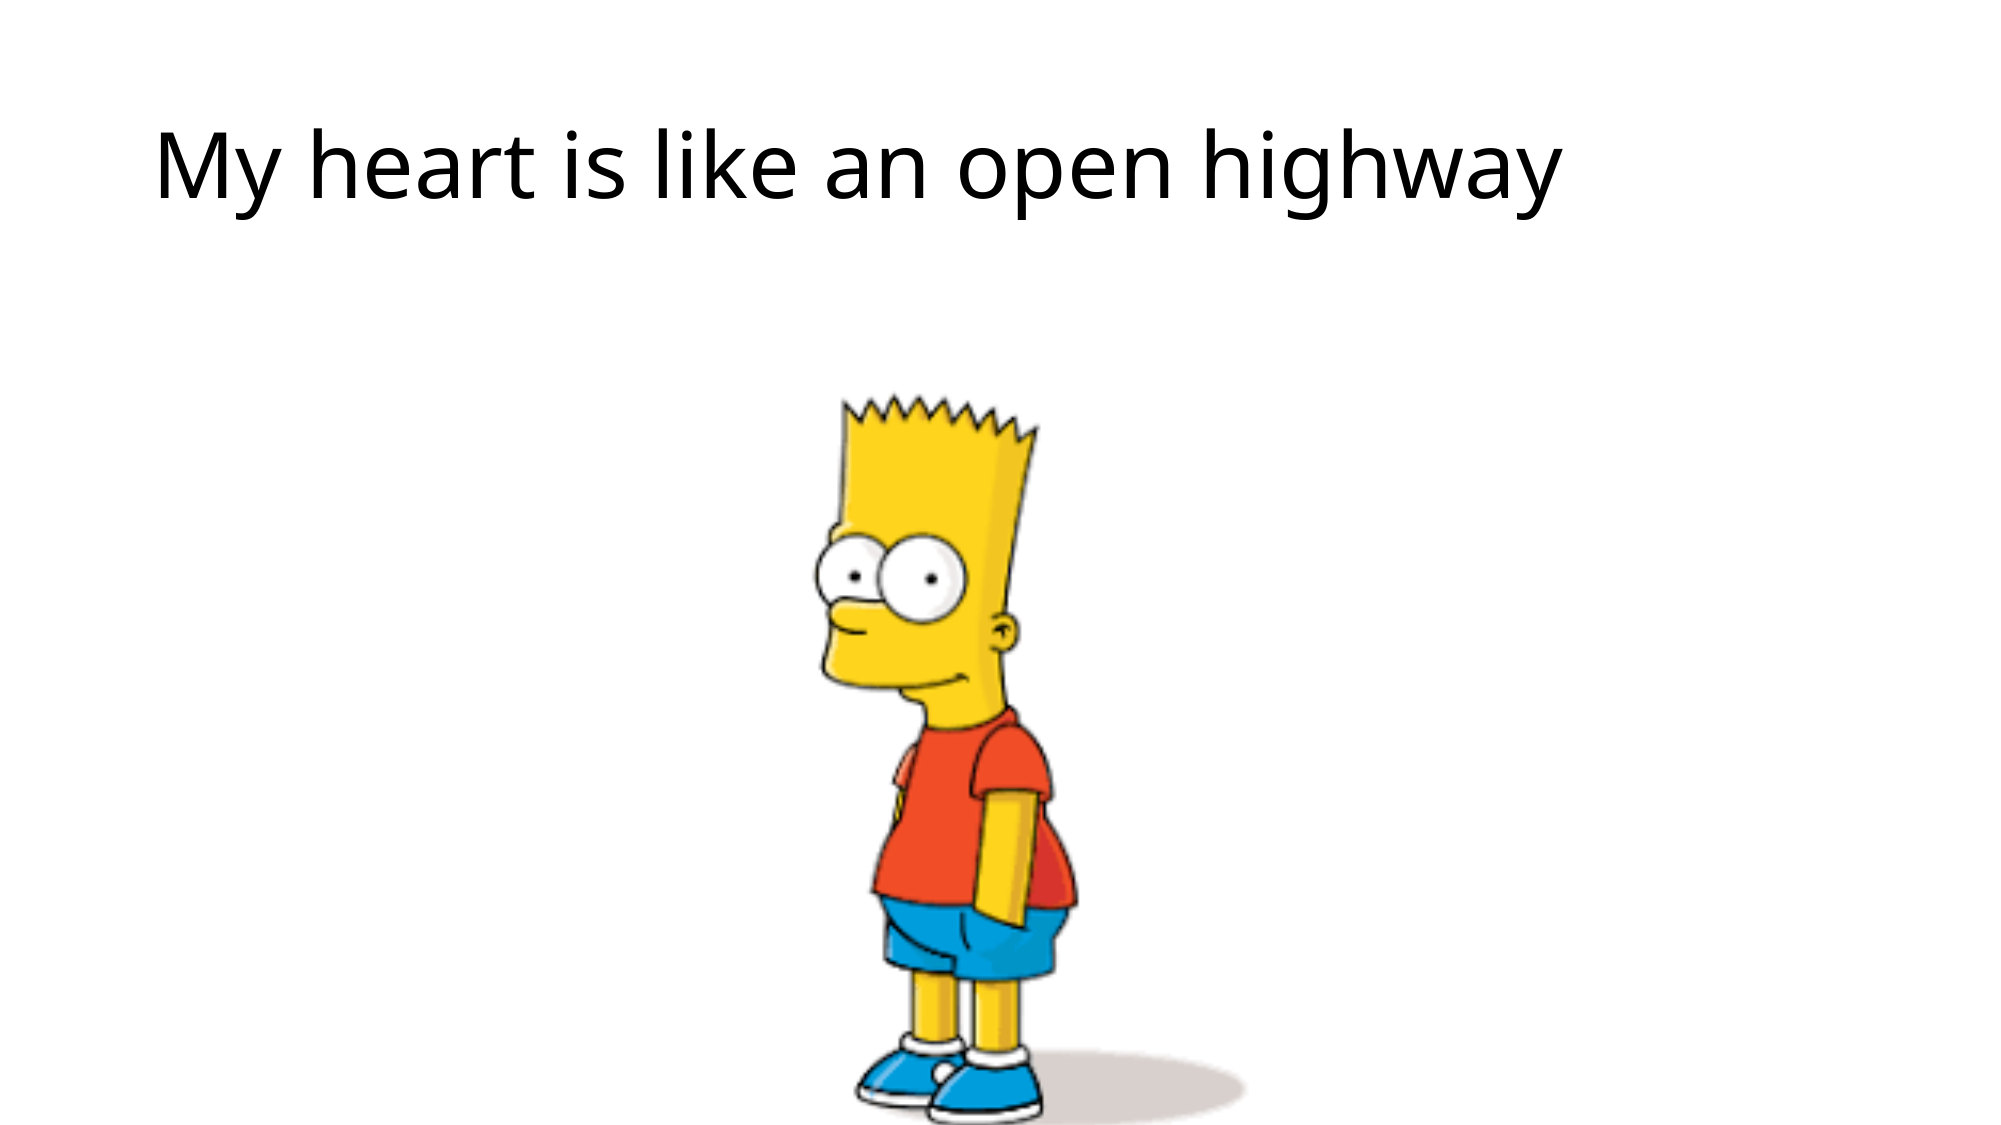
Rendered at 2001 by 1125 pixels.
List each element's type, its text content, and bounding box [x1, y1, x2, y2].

title My heart is like an open highway [137, 59, 1863, 278]
picture [676, 306, 1265, 1125]
